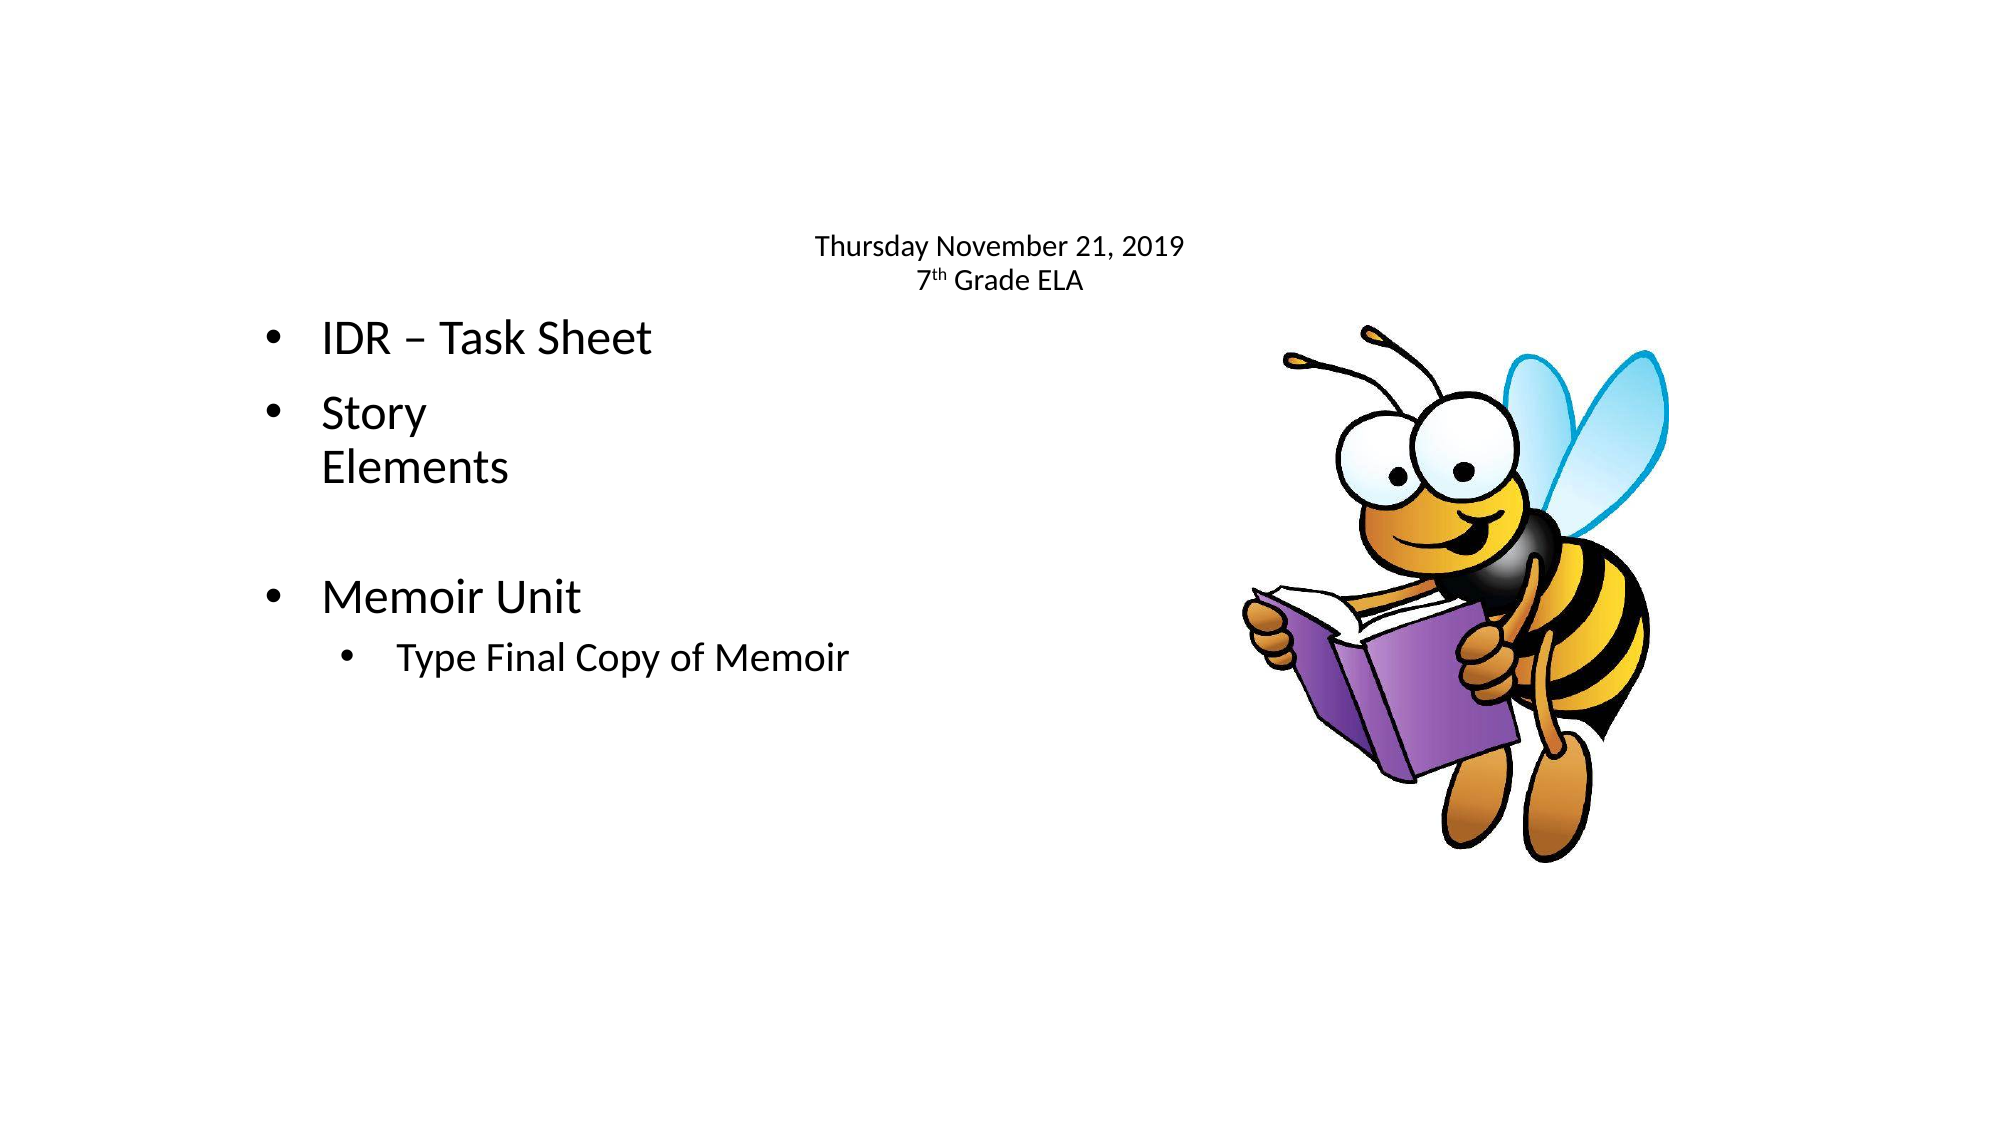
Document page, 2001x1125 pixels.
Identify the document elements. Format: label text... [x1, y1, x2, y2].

picture [1242, 325, 1669, 863]
title Thursday November 21, 2019 7th Grade ELA [249, 184, 1750, 304]
subtitle IDR – Task Sheet Story Elements Memoir Unit Type Final Copy of Memoir [249, 304, 1750, 863]
